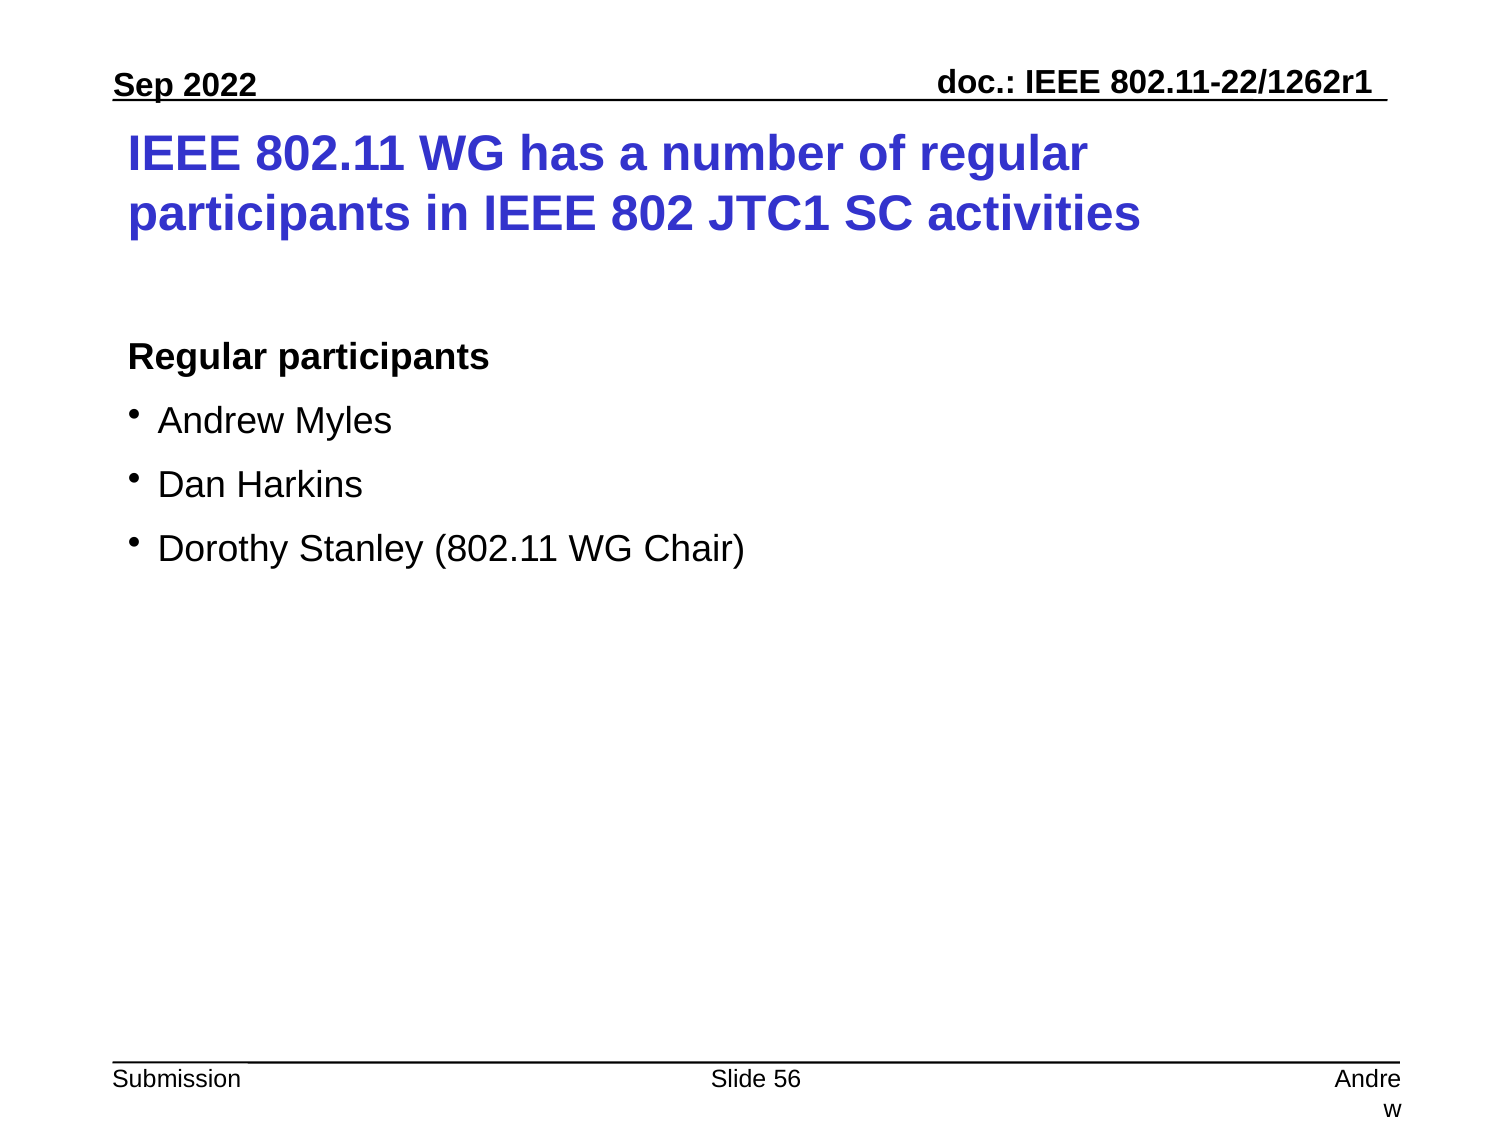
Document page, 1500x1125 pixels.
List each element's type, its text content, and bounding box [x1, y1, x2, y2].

slide_number Slide 56 [709, 1061, 803, 1093]
footer Andrew Myles, Cisco [1320, 1061, 1402, 1093]
title IEEE 802.11 WG has a number of regular participants in IEEE 802 JTC1 SC activities [112, 112, 1388, 288]
list Regular participants Andrew Myles Dan Harkins Dorothy Stanley (802.11 WG Chair) [112, 324, 1388, 1000]
